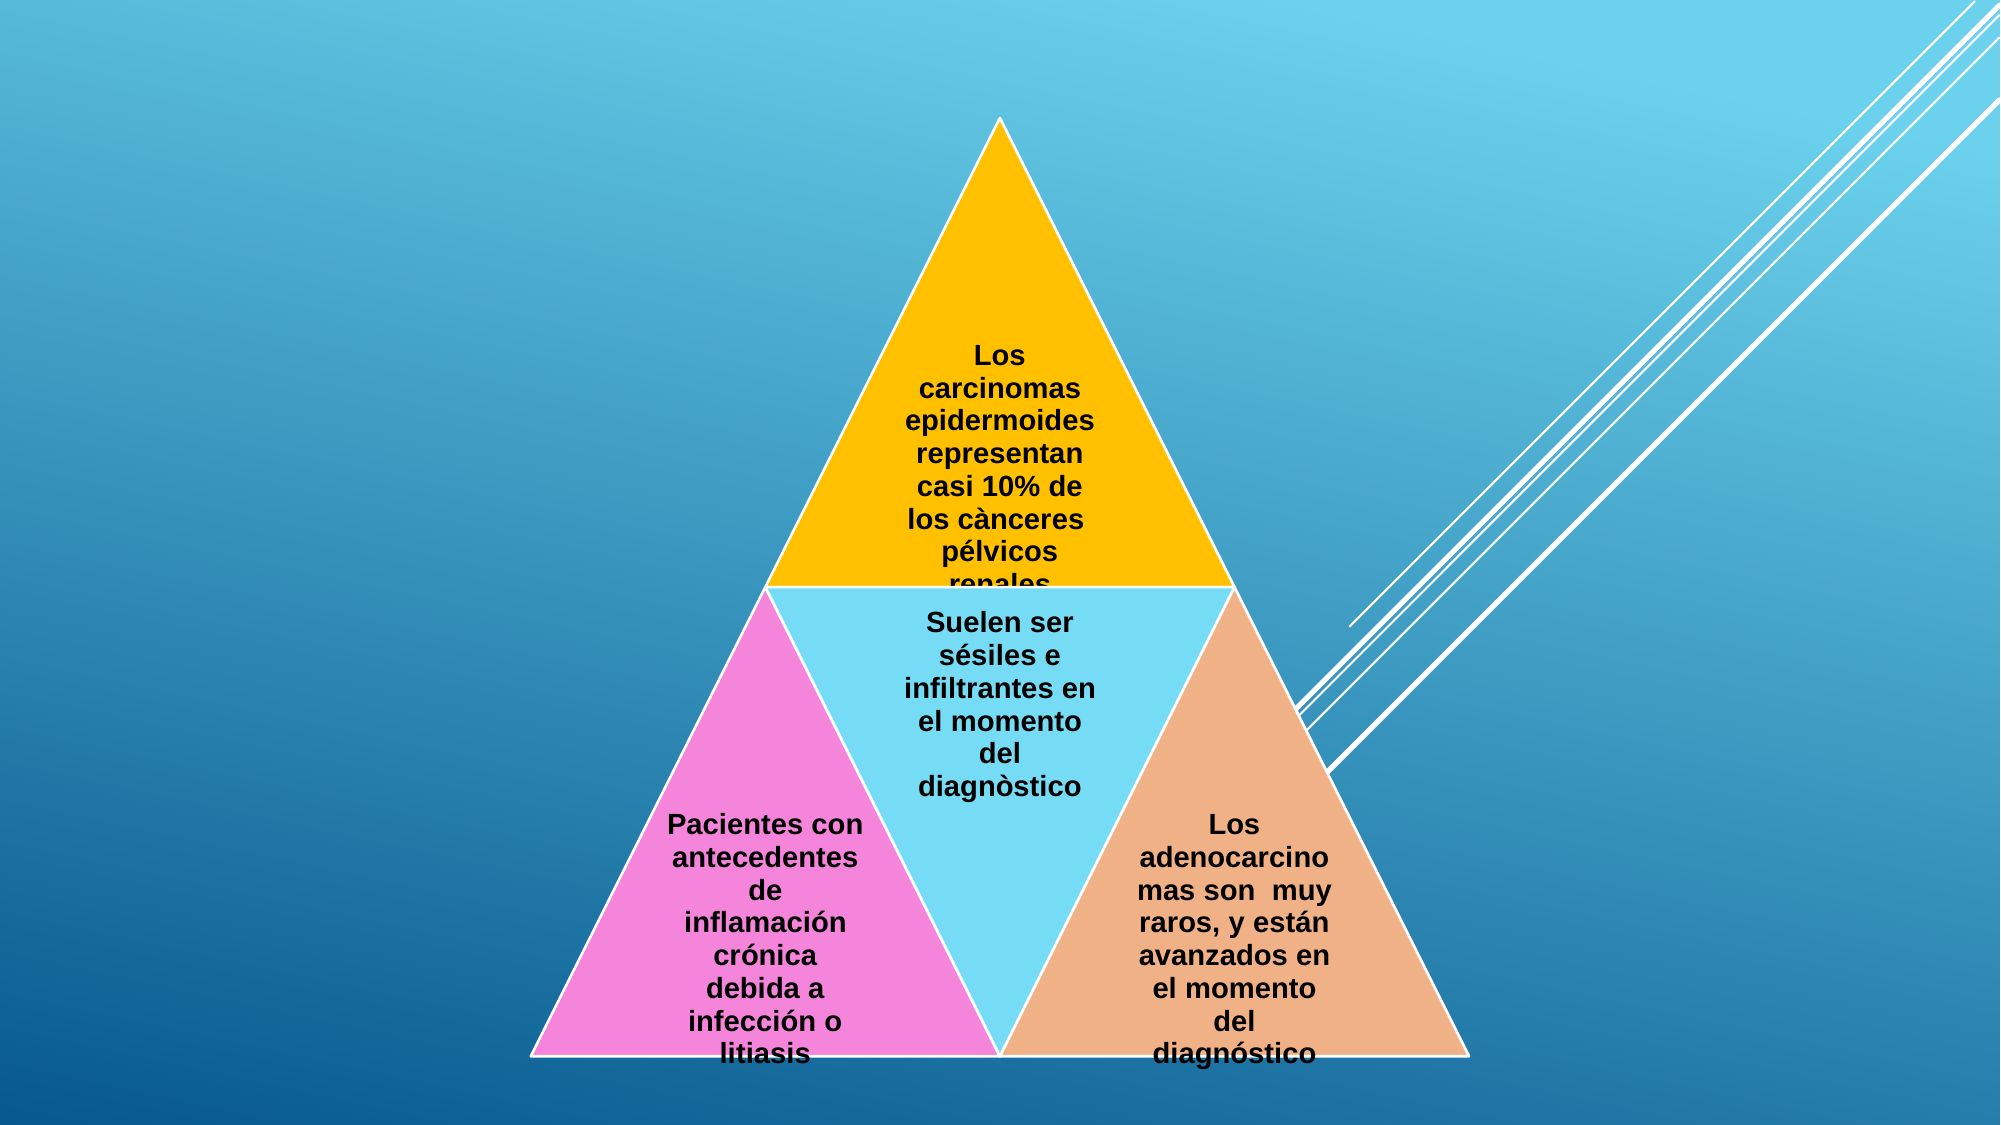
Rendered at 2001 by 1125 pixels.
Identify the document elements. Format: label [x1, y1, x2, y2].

text_box [332, 117, 1667, 1057]
